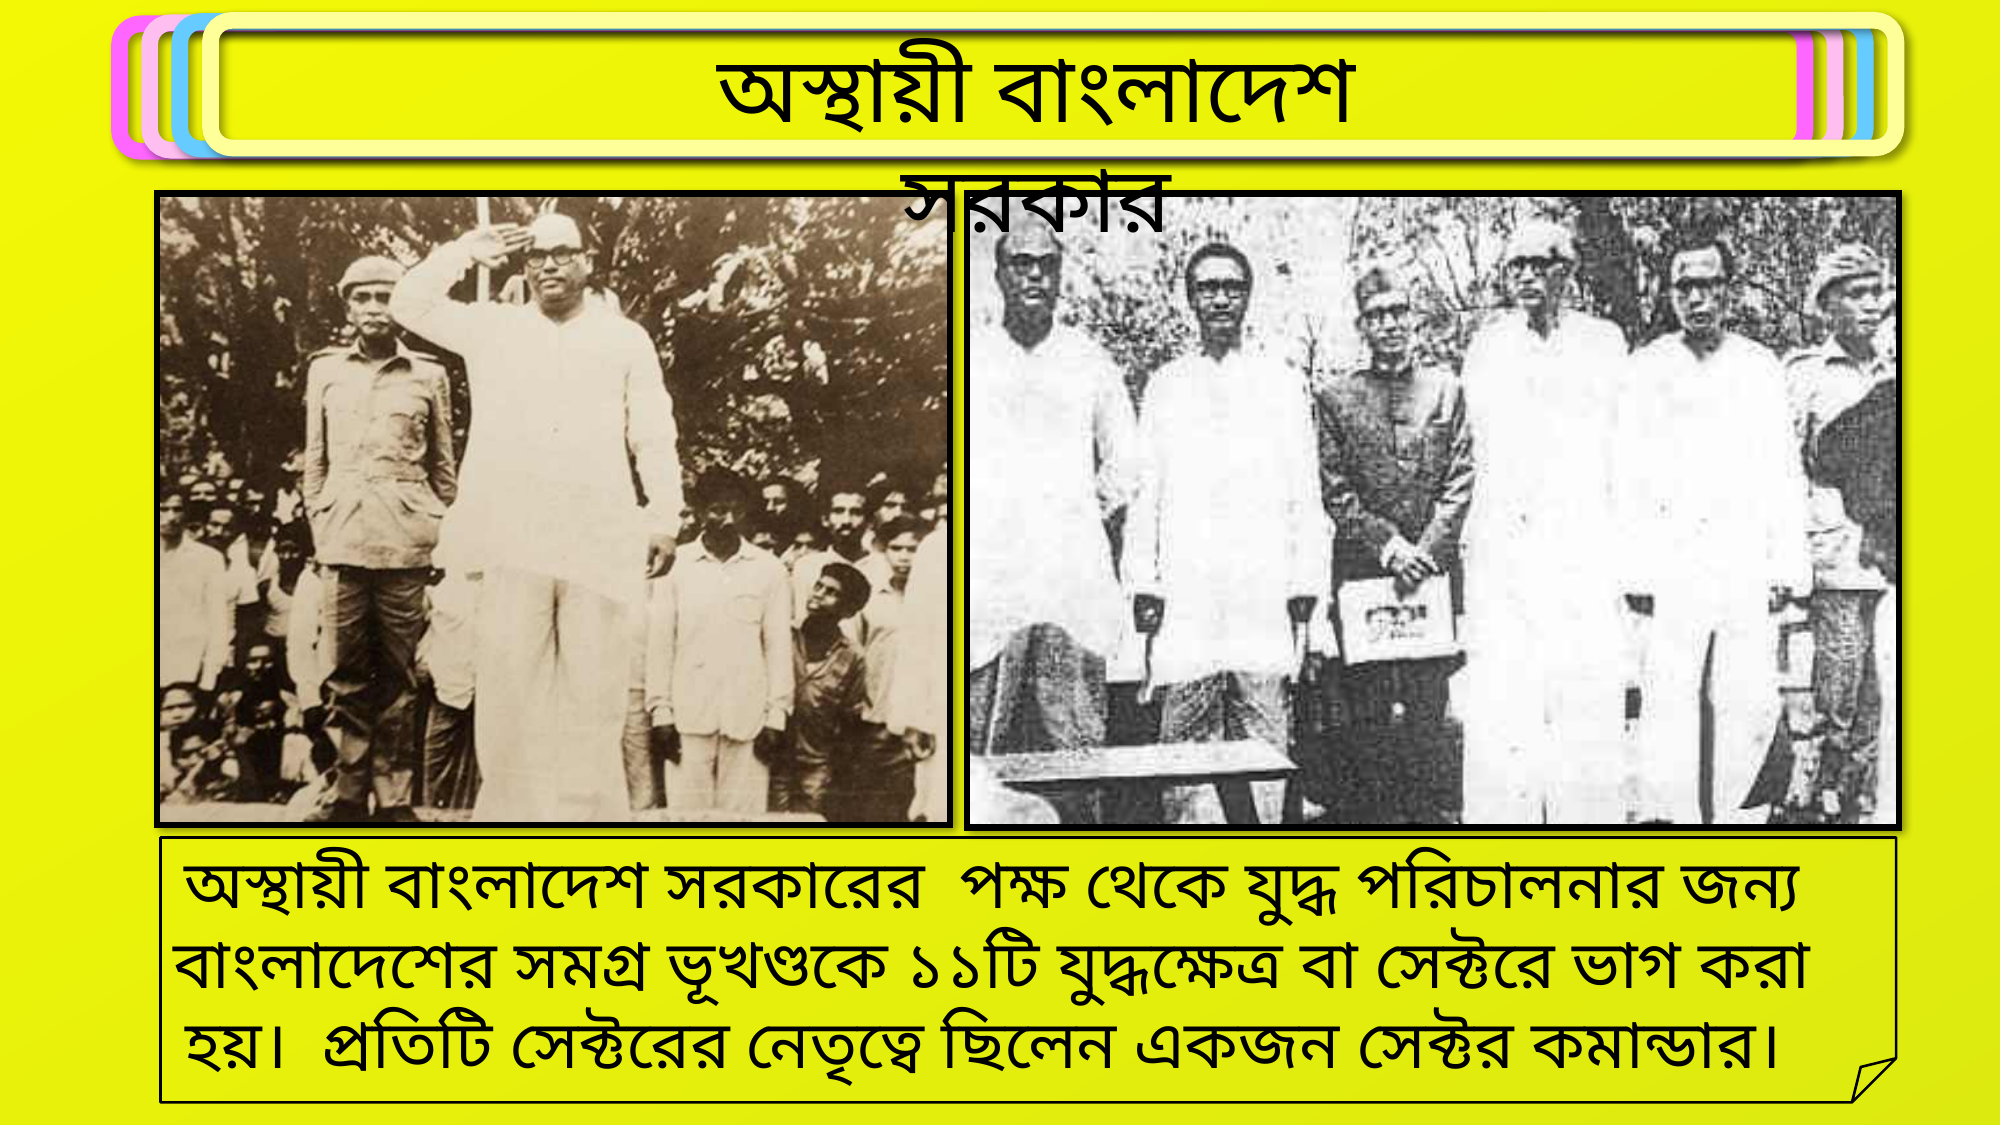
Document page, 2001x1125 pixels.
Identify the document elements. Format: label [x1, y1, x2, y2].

picture [970, 196, 1897, 825]
text_box [136, 834, 1897, 1103]
picture [160, 196, 948, 822]
text_box [119, 19, 1897, 152]
